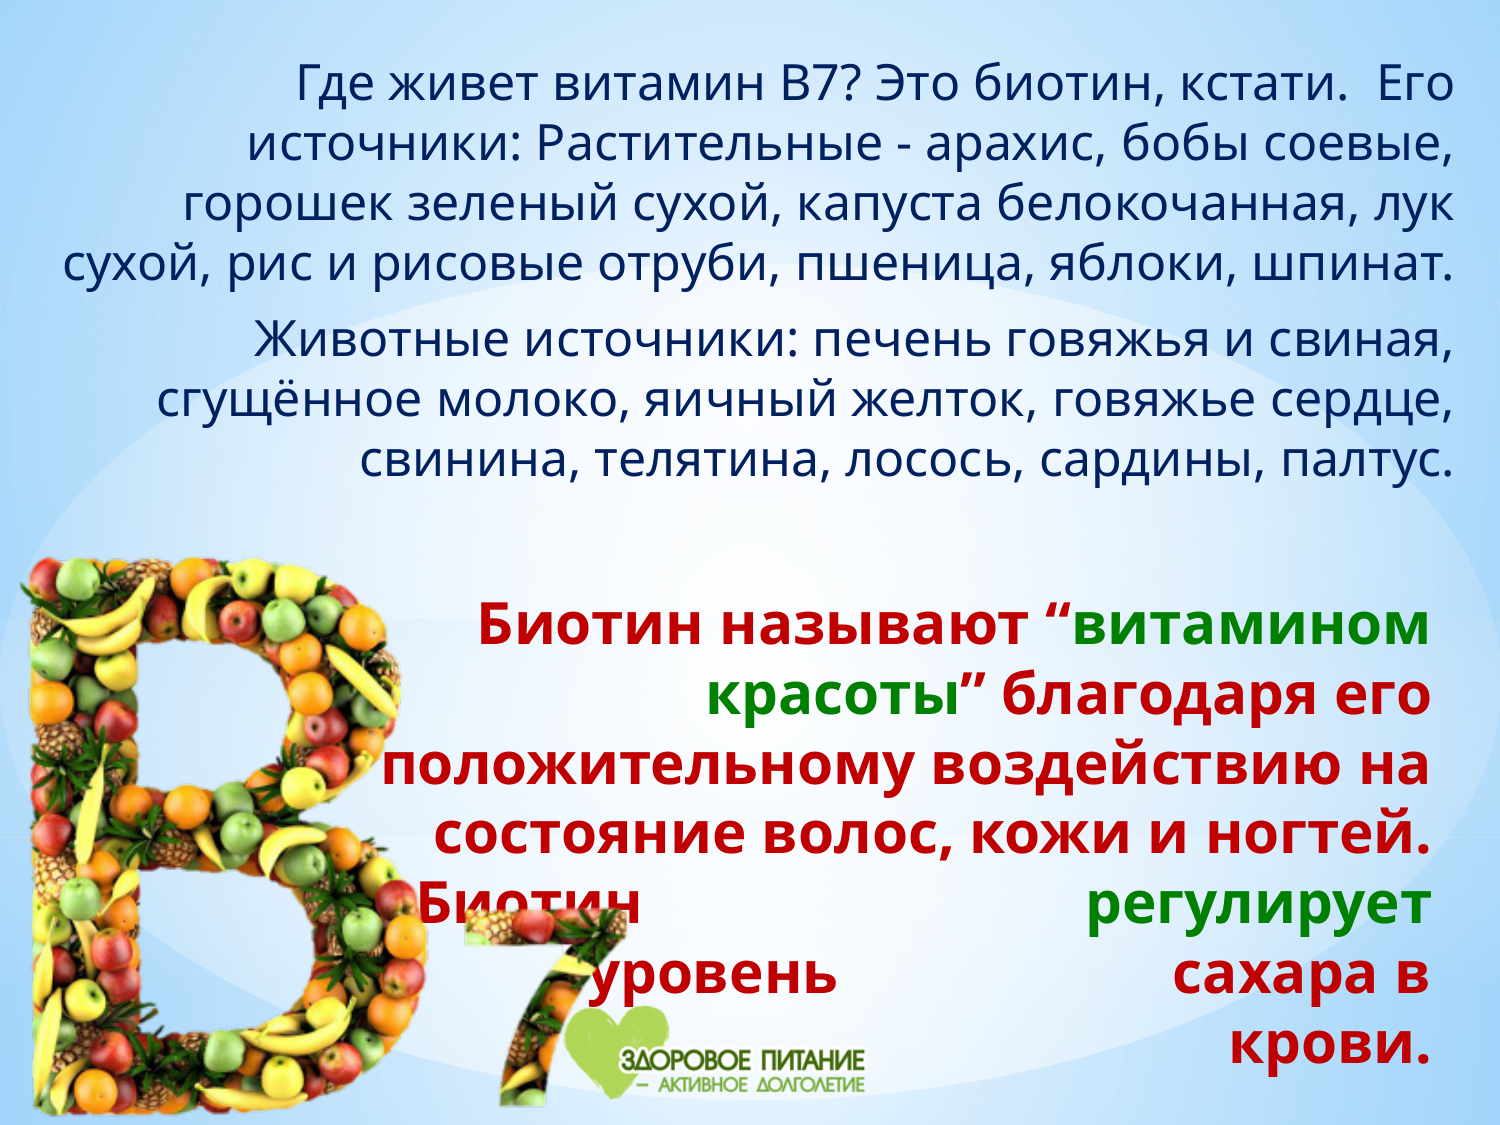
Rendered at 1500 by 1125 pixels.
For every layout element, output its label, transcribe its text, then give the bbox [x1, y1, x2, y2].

picture [0, 550, 869, 1125]
text_box Где живет витамин В7? Это биотин, кстати. Его источники: Растительные - арахис, бобы соевые, горошек зеленый сухой, капуста белокочанная, лук сухой, рис и рисовые отруби, пшеница, яблоки, шпинат. Животные источники: печень говяжья и свиная, сгущённое молоко, яичный желток, говяжье сердце, свинина, телятина, лосось, сардины, палтус. [29, 42, 1471, 494]
text_box Биотин называют “витамином красоты” благодаря его положительному воздействию на состояние волос, кожи и ногтей. Биотин регулирует уровень сахара в крови. [652, 726, 1448, 935]
